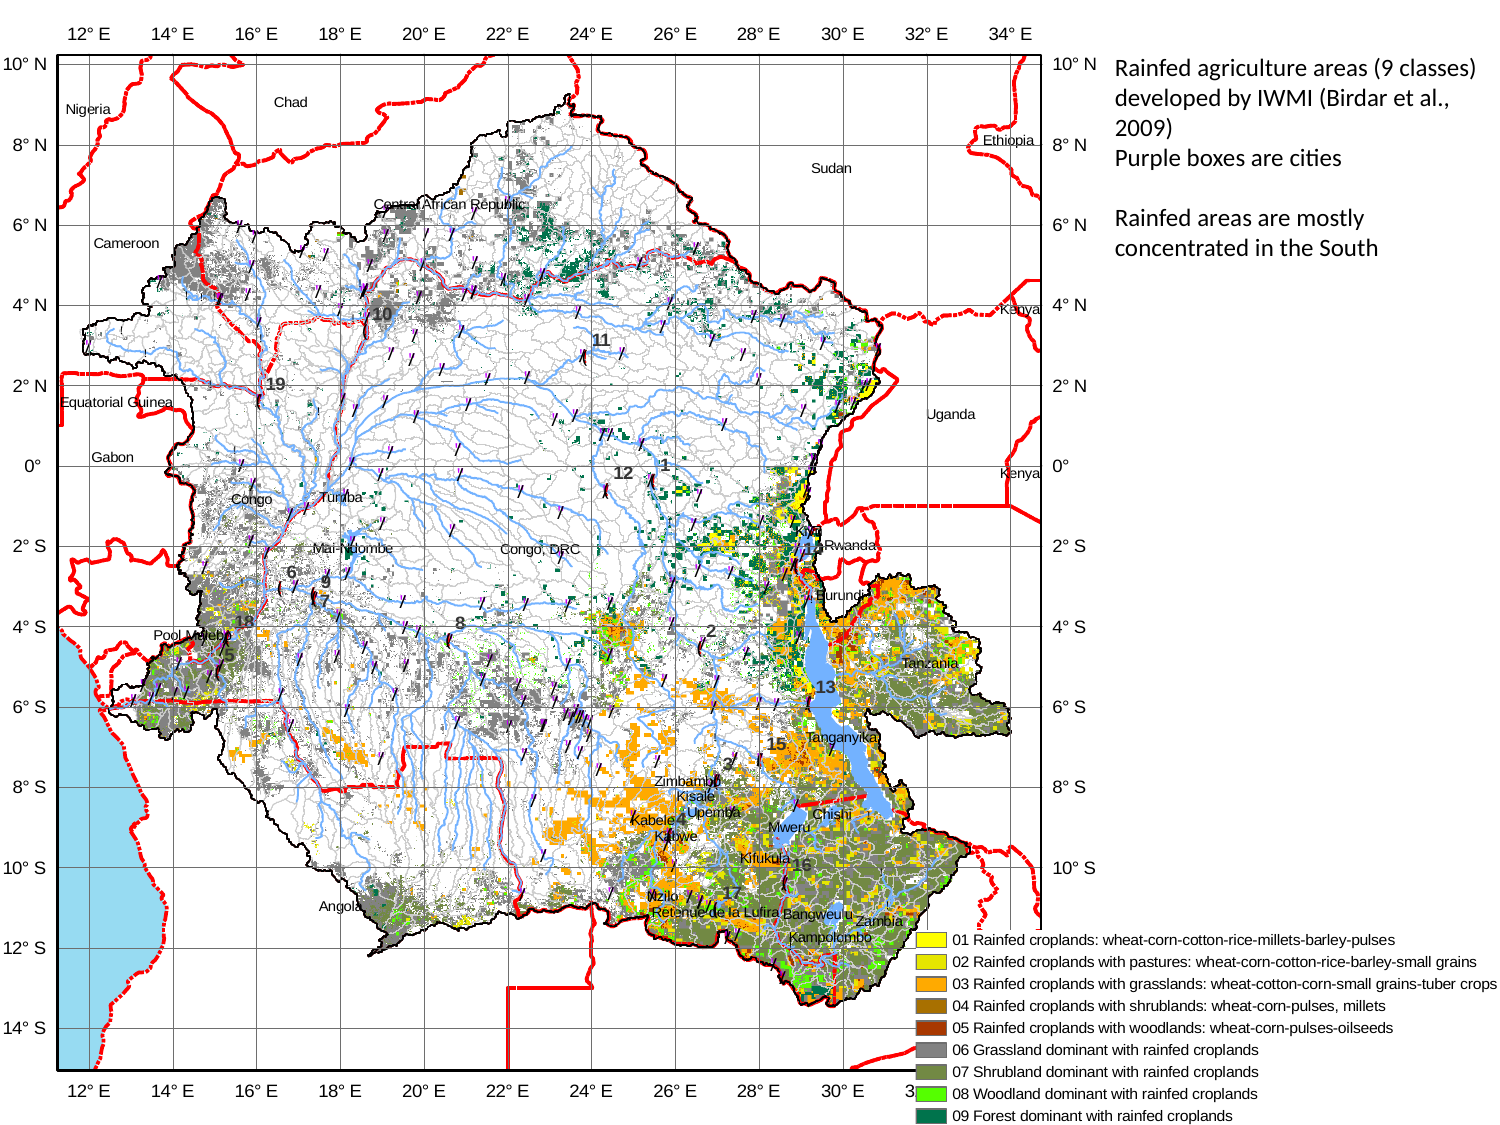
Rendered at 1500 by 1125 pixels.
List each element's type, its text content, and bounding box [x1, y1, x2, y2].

text_box Rainfed agriculture areas (9 classes) developed by IWMI (Birdar et al., 2009) Purple boxes are cities Rainfed areas are mostly concentrated in the South [1104, 43, 1500, 269]
picture [0, 0, 1500, 1125]
